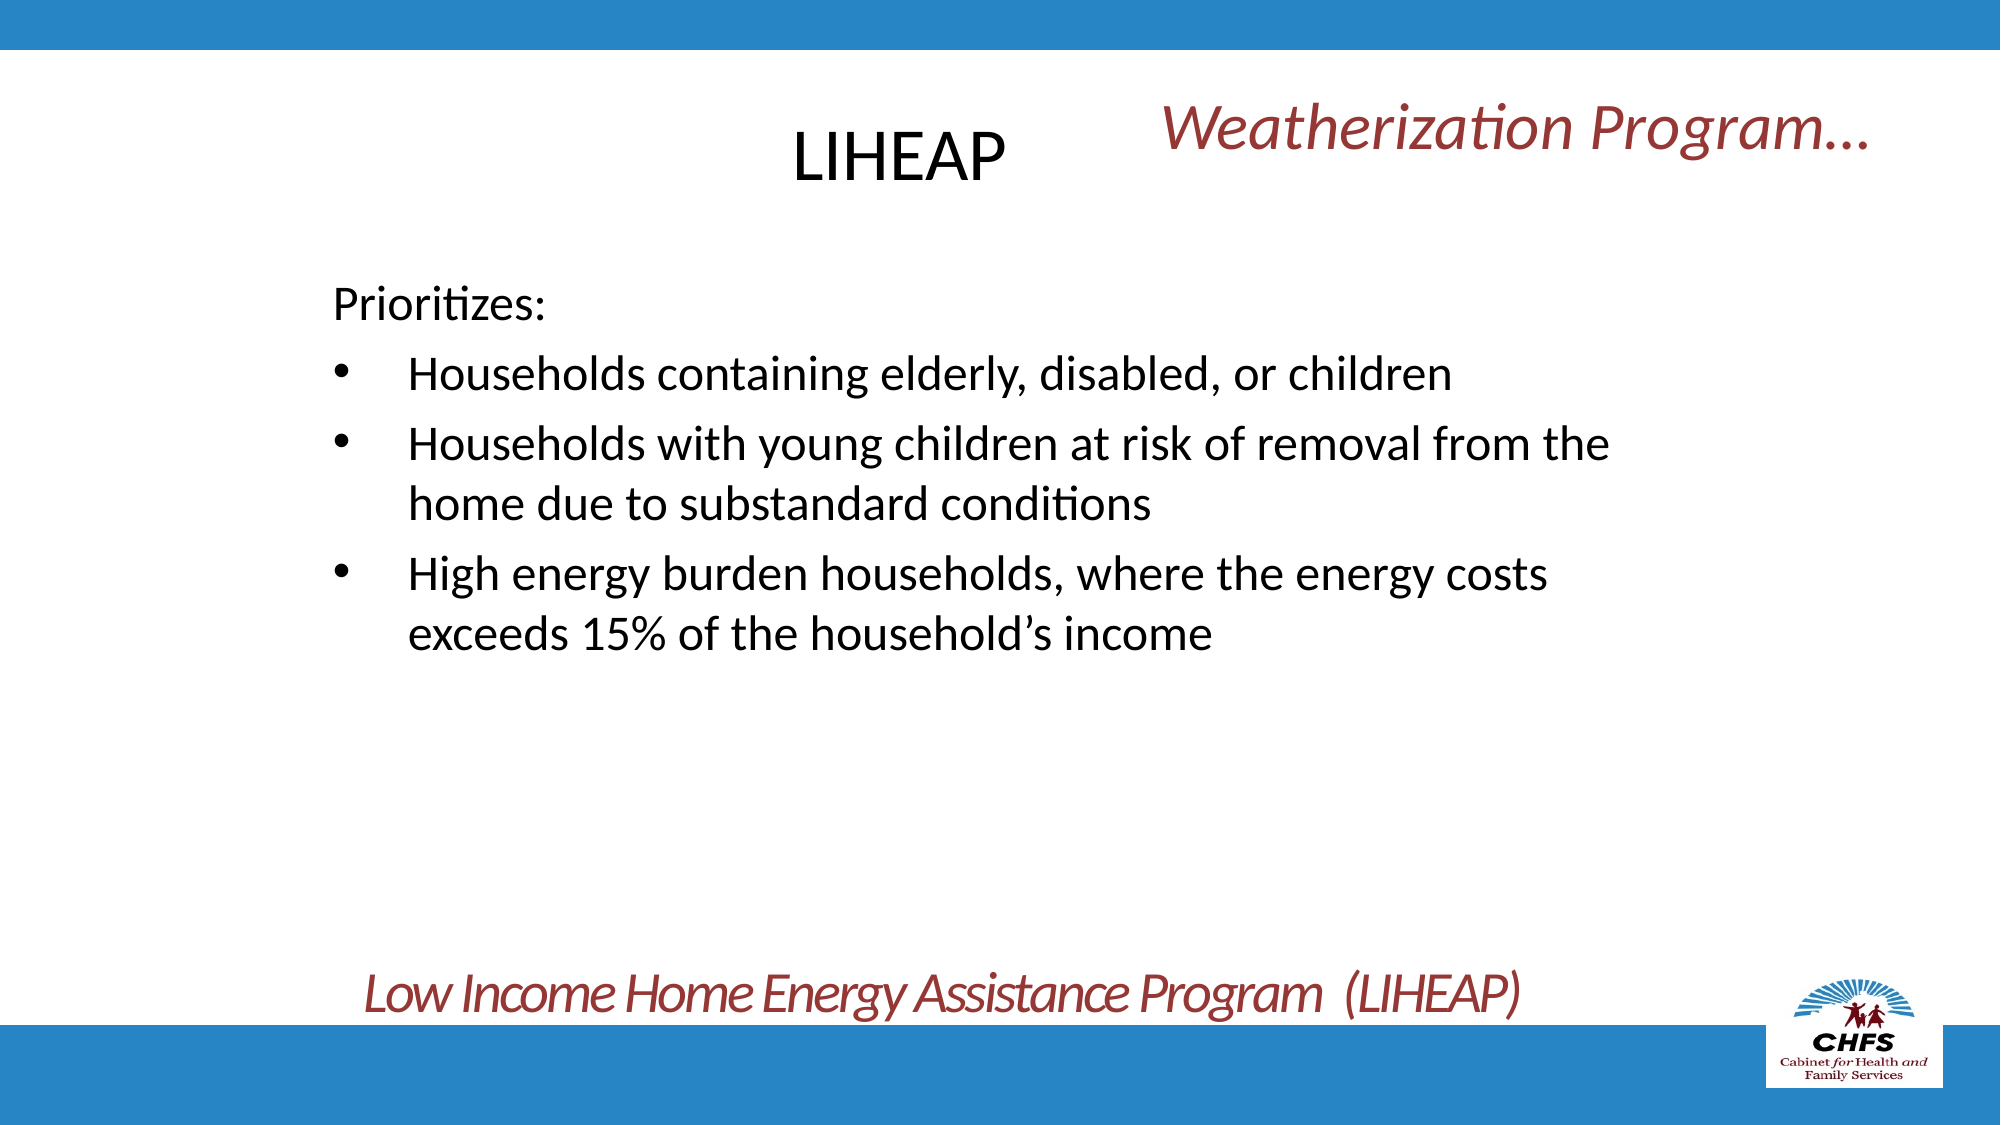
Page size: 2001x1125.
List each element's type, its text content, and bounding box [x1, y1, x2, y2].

subtitle Prioritizes: Households containing elderly, disabled, or children Households with young children at risk of removal from the home due to substandard conditions High energy burden households, where the energy costs exceeds 15% of the household’s income [318, 262, 1700, 1013]
picture [1766, 962, 1943, 1088]
text_box Low Income Home Energy Assistance Program (LIHEAP) [249, 912, 1650, 1125]
text_box LIHEAP [263, 72, 1537, 228]
text_box Weatherization Program… [1145, 45, 1928, 200]
